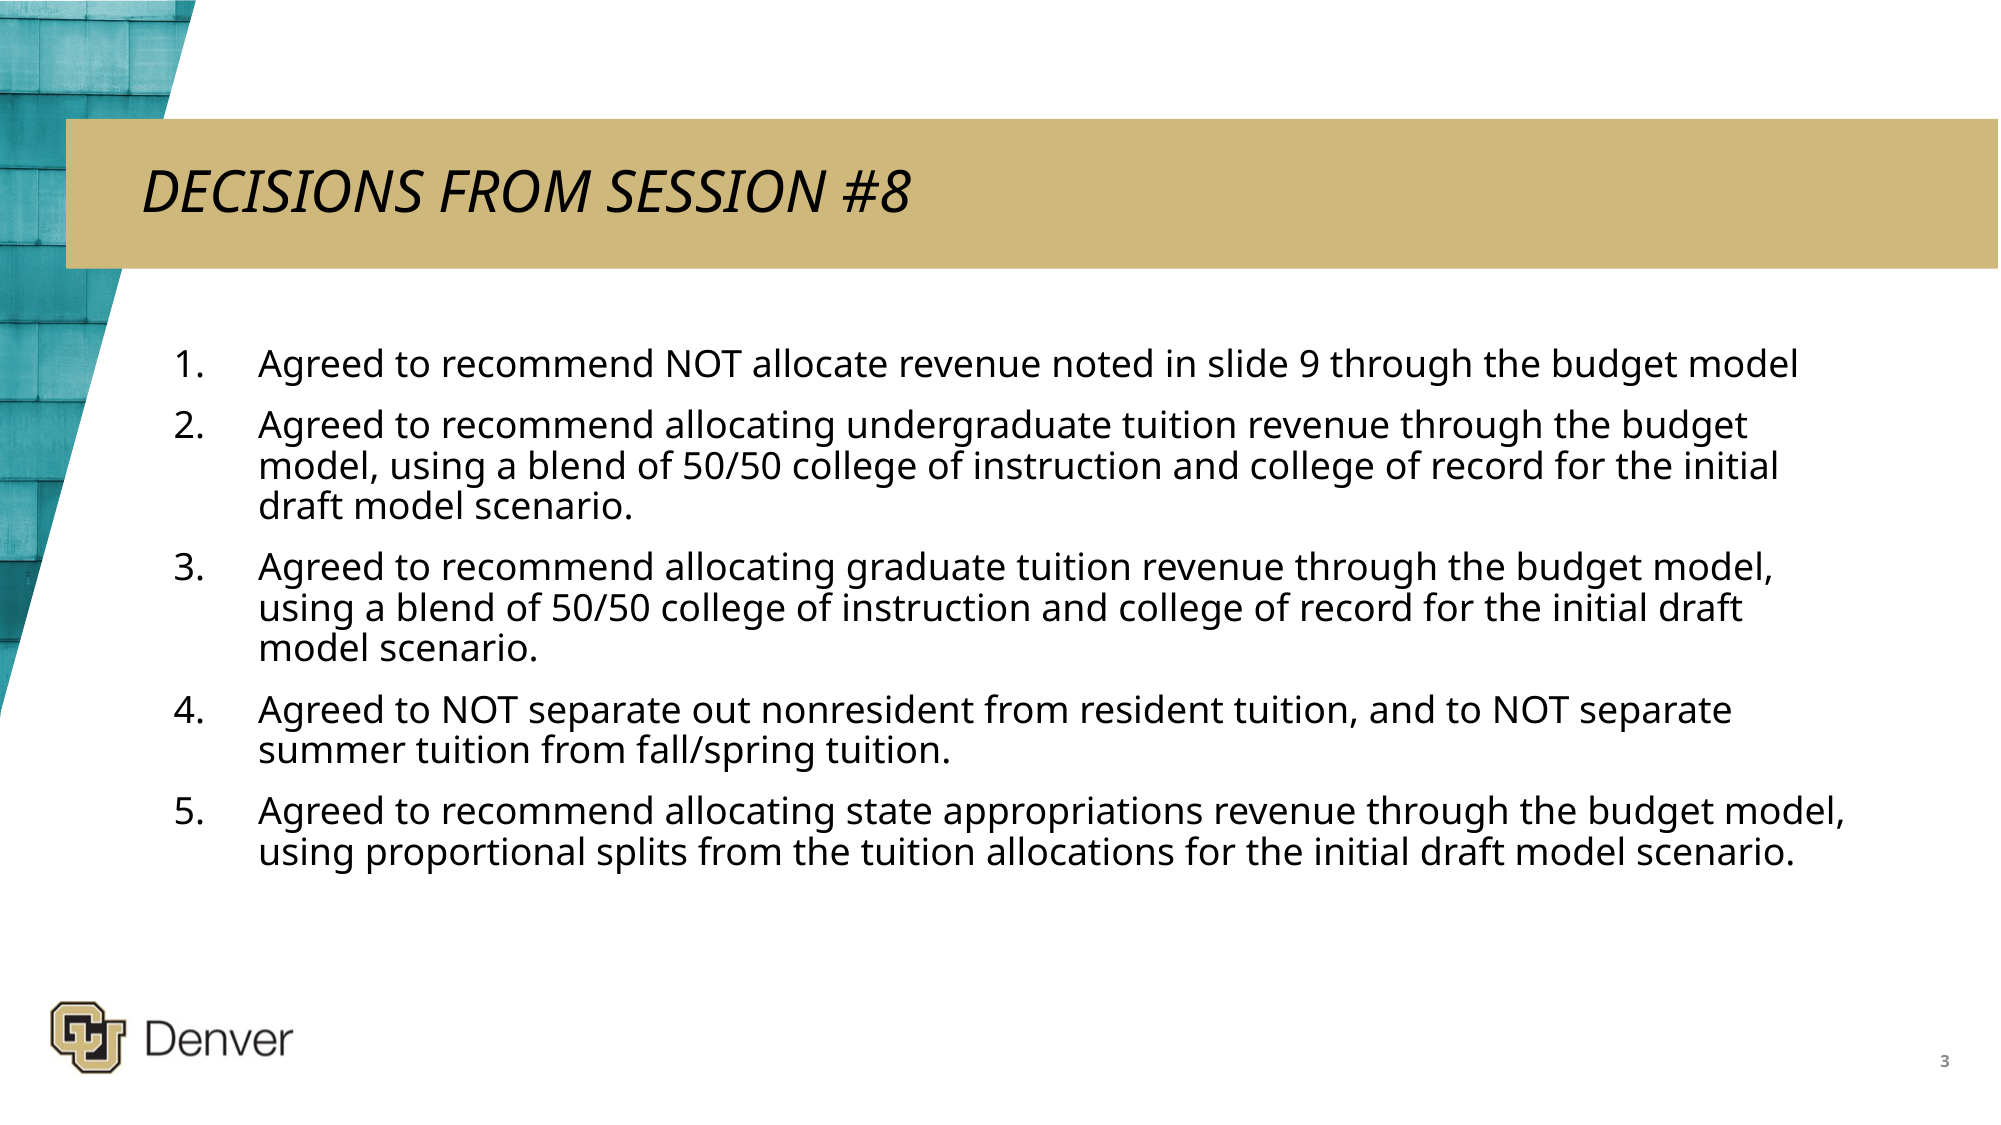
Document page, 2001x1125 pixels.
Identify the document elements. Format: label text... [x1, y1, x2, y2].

picture [0, 0, 196, 718]
picture [50, 1001, 296, 1077]
title DECISIONS FROM SESSION #8 [66, 118, 1998, 269]
list Agreed to recommend NOT allocate revenue noted in slide 9 through the budget model Agreed to recommend allocating undergraduate tuition revenue through the budget model, using a blend of 50/50 college of instruction and college of record for the initial draft model scenario. Agreed to recommend allocating graduate tuition revenue through the budget model, using a blend of 50/50 college of instruction and college of record for the initial draft model scenario. Agreed to NOT separate out nonresident from resident tuition, and to NOT separate summer tuition from fall/spring tuition. Agreed to recommend allocating state appropriations revenue through the budget model, using proportional splits from the tuition allocations for the initial draft model scenario. [137, 337, 1863, 900]
slide_number 3 [1822, 999, 1950, 1075]
